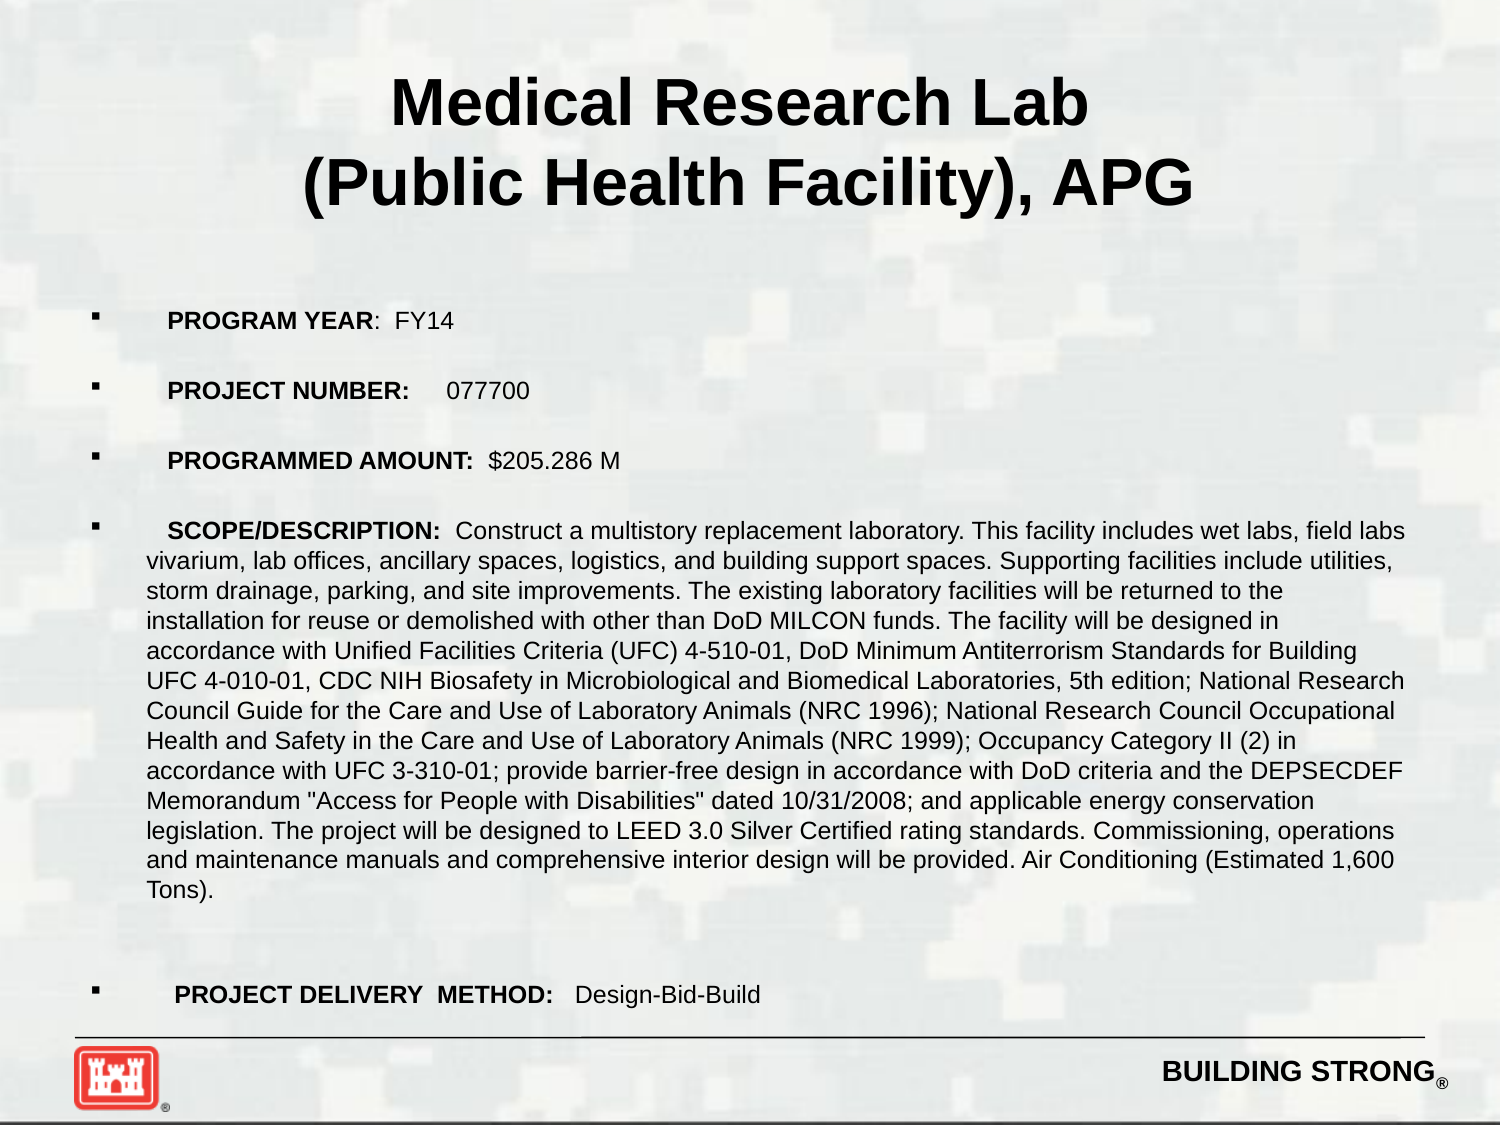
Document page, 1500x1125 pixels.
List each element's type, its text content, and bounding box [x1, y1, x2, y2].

list PROGRAM YEAR: FY14 PROJECT NUMBER: 077700 PROGRAMMED AMOUNT: $205.286 M SCOPE/DESCRIPTION: Construct a multistory replacement laboratory. This facility includes wet labs, field labs vivarium, lab offices, ancillary spaces, logistics, and building support spaces. Supporting facilities include utilities, storm drainage, parking, and site improvements. The existing laboratory facilities will be returned to the installation for reuse or demolished with other than DoD MILCON funds. The facility will be designed in accordance with Unified Facilities Criteria (UFC) 4-510-01, DoD Minimum Antiterrorism Standards for Building UFC 4-010-01, CDC NIH Biosafety in Microbiological and Biomedical Laboratories, 5th edition; National Research Council Guide for the Care and Use of Laboratory Animals (NRC 1996); National Research Council Occupational Health and Safety in the Care and Use of Laboratory Animals (NRC 1999); Occupancy Category II (2) in accordance with UFC 3-310-01; provide barrier-free design in accordance with DoD criteria and the DEPSECDEF Memorandum "Access for People with Disabilities" dated 10/31/2008; and applicable energy conservation legislation. The project will be designed to LEED 3.0 Silver Certified rating standards. Commissioning, operations and maintenance manuals and comprehensive interior design will be provided. Air Conditioning (Estimated 1,600 Tons). PROJECT DELIVERY METHOD: Design-Bid-Build [74, 262, 1426, 901]
title Medical Research Lab (Public Health Facility), APG [74, 44, 1426, 233]
picture [0, 0, 1500, 1125]
